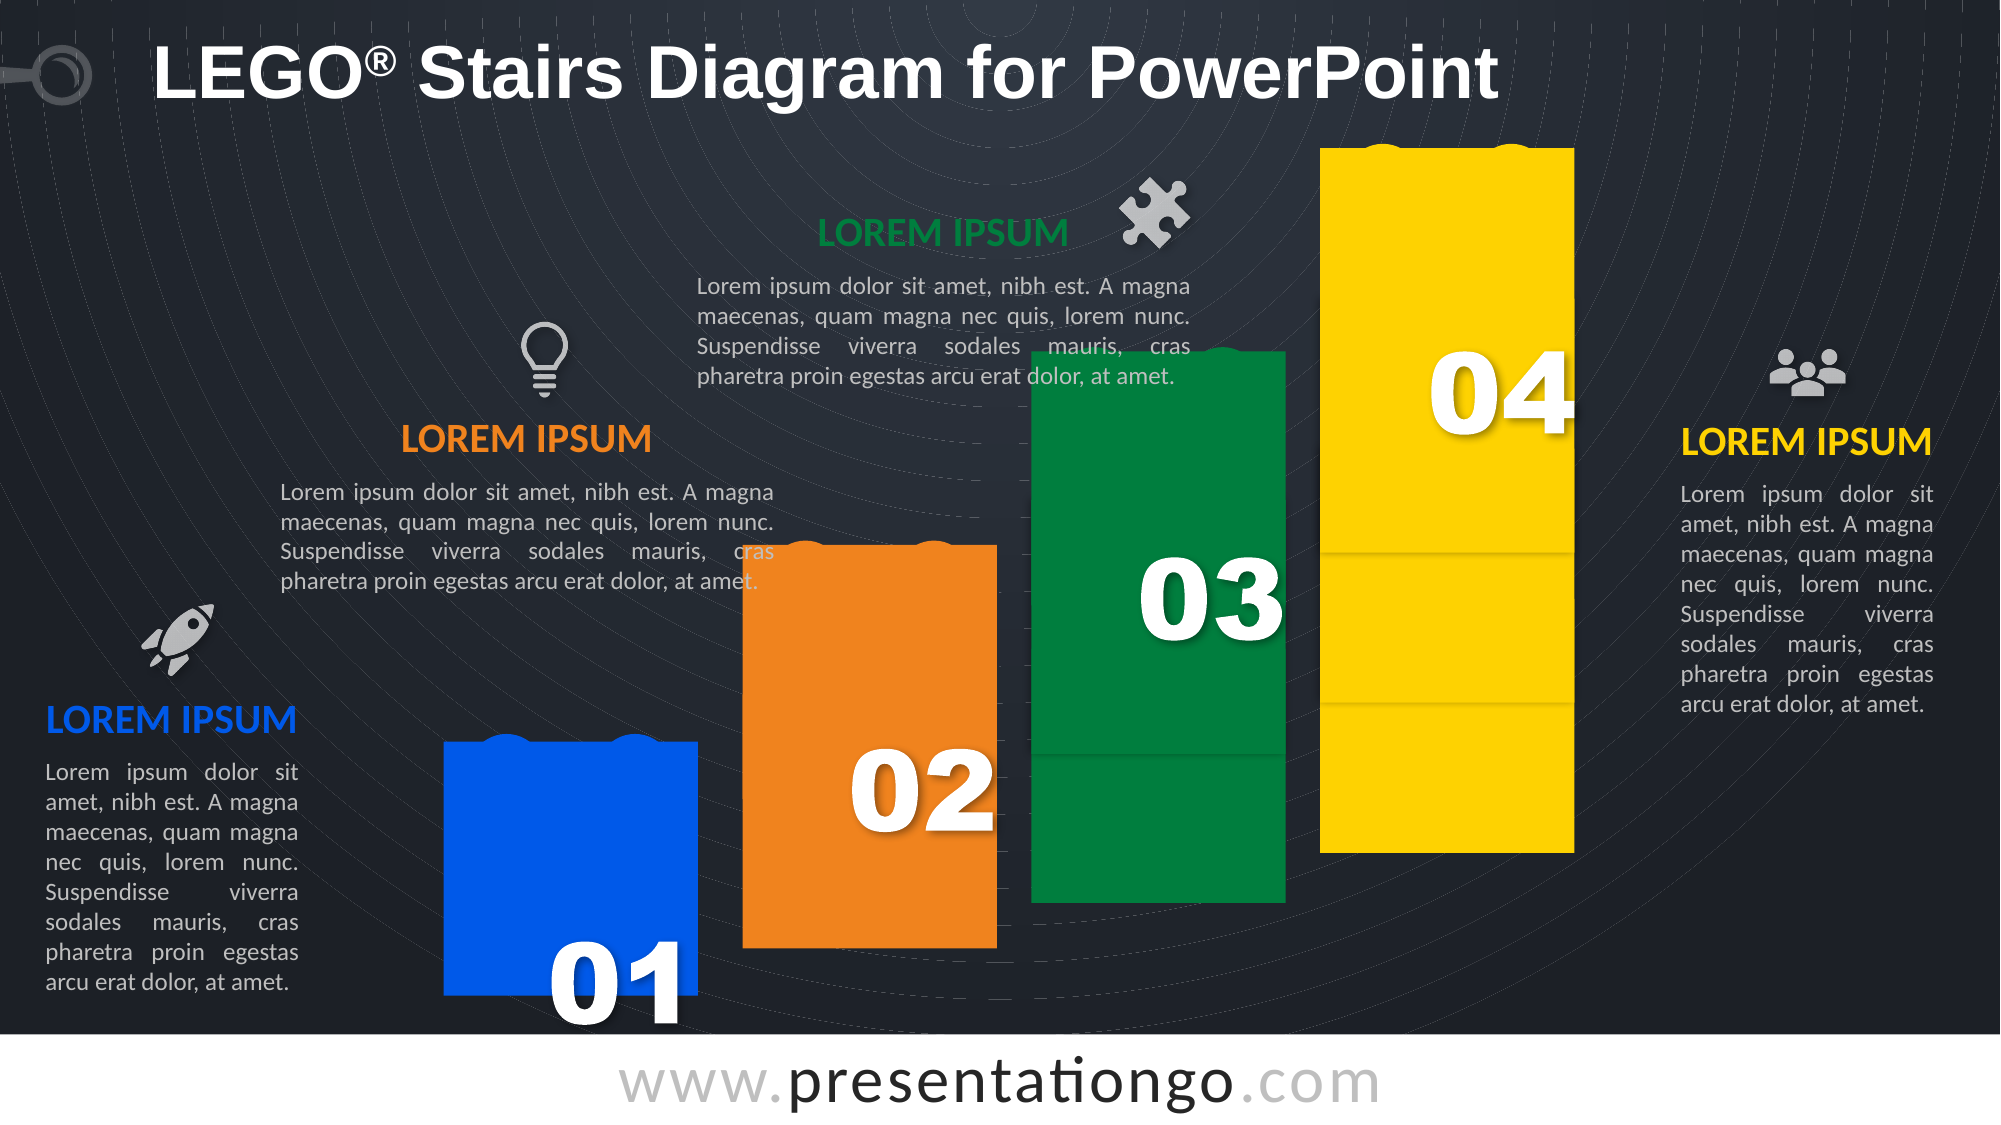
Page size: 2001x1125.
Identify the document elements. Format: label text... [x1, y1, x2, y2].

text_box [1031, 347, 1286, 903]
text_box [742, 540, 997, 949]
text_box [695, 196, 1192, 399]
picture [501, 316, 588, 403]
title LEGO® Stairs Diagram for PowerPoint [137, 26, 1863, 148]
picture [1111, 171, 1198, 258]
picture [1764, 329, 1851, 416]
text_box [1680, 405, 1935, 729]
picture [134, 597, 221, 684]
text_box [1320, 143, 1575, 854]
text_box [551, 996, 618, 1026]
text_box [653, 996, 679, 1025]
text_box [443, 733, 699, 996]
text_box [44, 683, 300, 1006]
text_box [279, 402, 776, 604]
